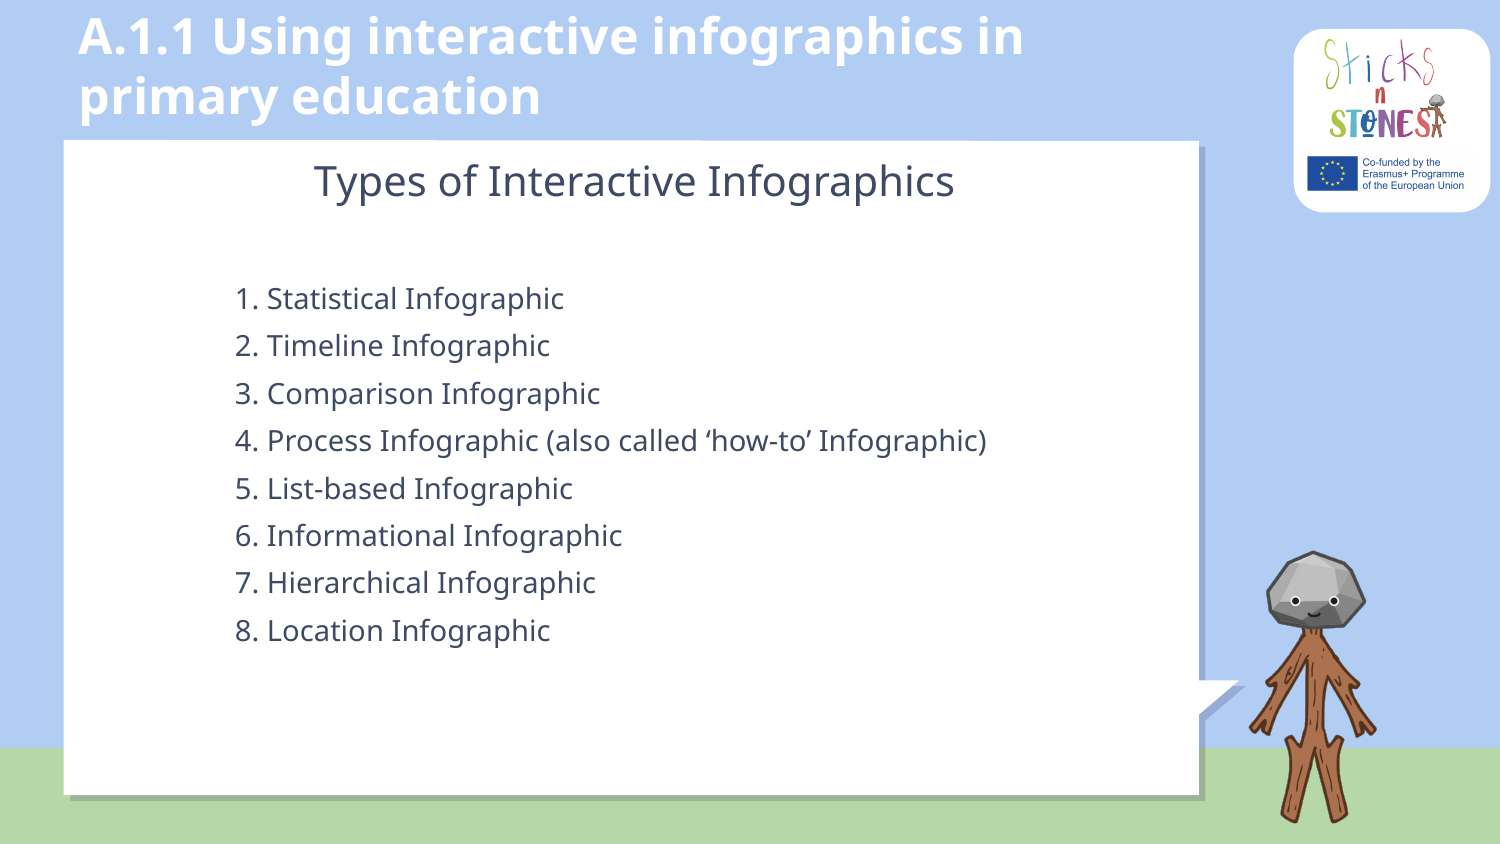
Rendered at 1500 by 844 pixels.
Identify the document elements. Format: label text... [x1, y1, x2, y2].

title A.1.1 Using interactive infographics in primary education [63, 0, 1200, 139]
picture [1300, 149, 1474, 196]
picture [1117, 498, 1500, 844]
list Types of Interactive Infographics 1. Statistical Infographic 2. Timeline Infographic 3. Comparison Infographic 4. Process Infographic (also called ‘how-to’ Infographic) 5. List-based Infographic 6. Informational Infographic 7. Hierarchical Infographic 8. Location Infographic [63, 139, 1200, 797]
picture [1323, 38, 1448, 139]
